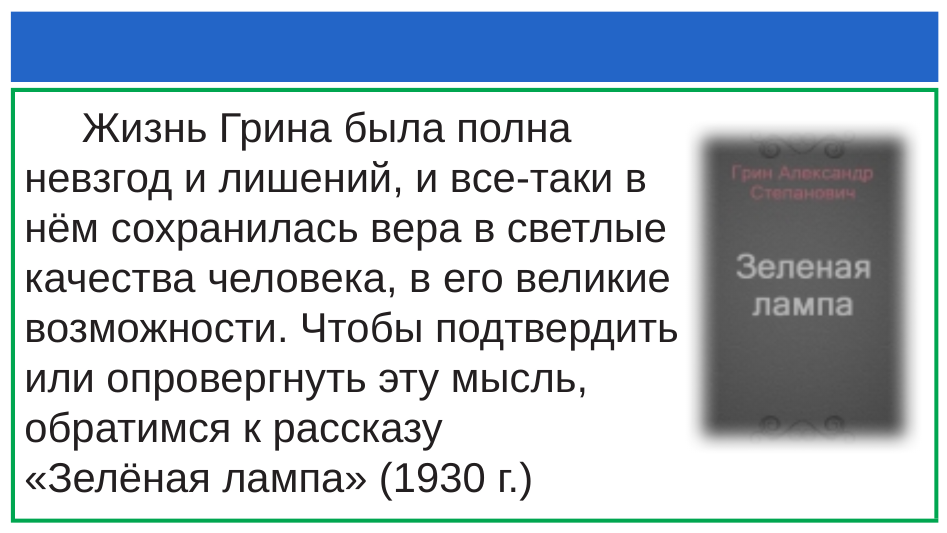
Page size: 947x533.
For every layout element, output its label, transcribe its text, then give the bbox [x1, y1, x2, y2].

picture [684, 119, 923, 455]
list Жизнь Грина была полна невзгод и лишений, и все-таки в нём сохранилась вера в светлые качества человека, в его великие возможности. Чтобы подтвердить или опровергнуть эту мысль, обратимся к рассказу «Зелёная лампа» (1930 г.) [24, 100, 698, 505]
